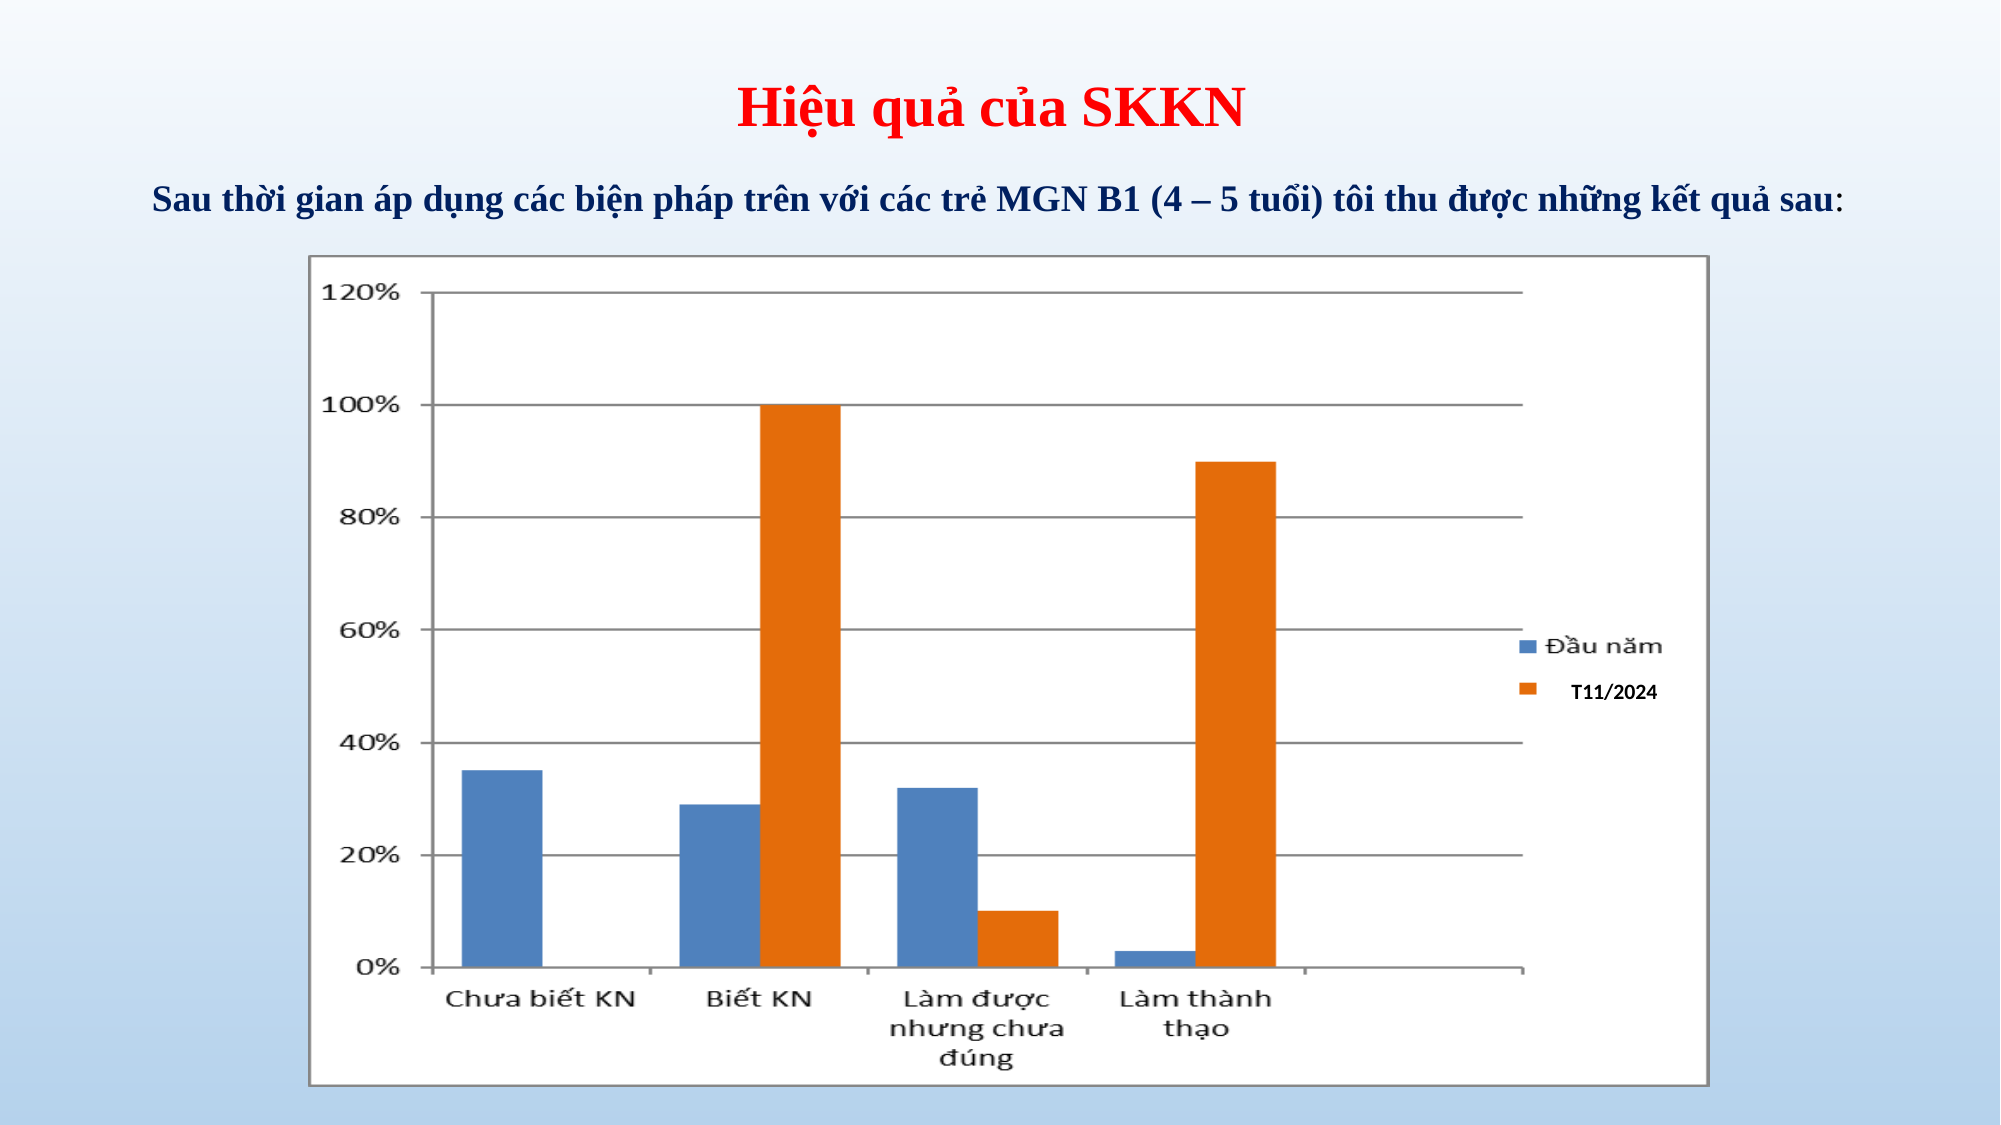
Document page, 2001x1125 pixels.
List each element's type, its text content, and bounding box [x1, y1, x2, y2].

title Hiệu quả của SKKN [604, 44, 1380, 159]
picture [308, 255, 1710, 1087]
text_box Sau thời gian áp dụng các biện pháp trên với các trẻ MGN B1 (4 – 5 tuổi) tôi thu được những kết quả sau: [137, 159, 1882, 226]
